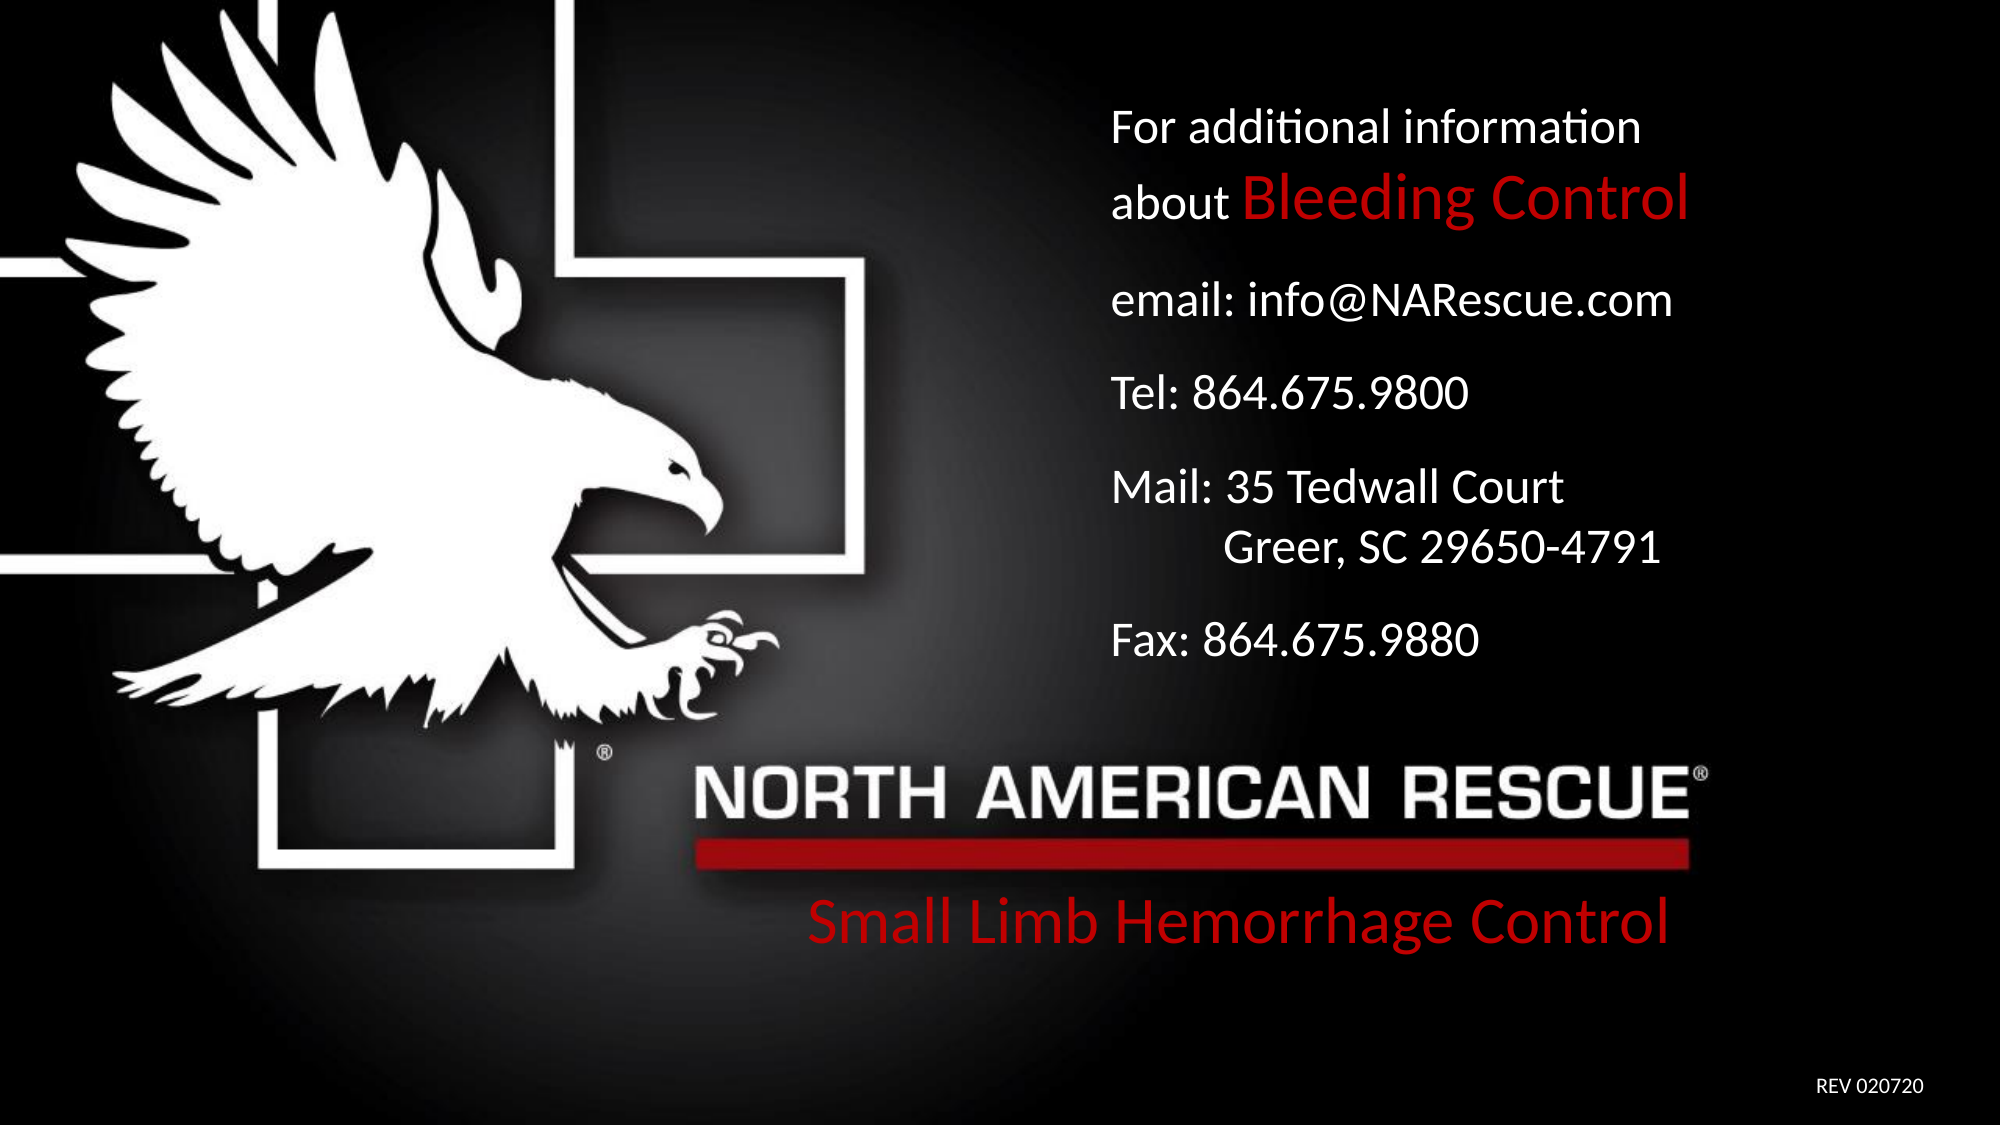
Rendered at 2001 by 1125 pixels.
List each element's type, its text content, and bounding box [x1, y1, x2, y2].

picture [0, 0, 2000, 1125]
text_box Small Limb Hemorrhage Control [694, 878, 1686, 950]
text_box REV 020720 [1801, 1064, 1939, 1106]
text_box For additional information about Bleeding Control email: info@NARescue.com Tel: 864.675.9800 Mail: 35 Tedwall Court Greer, SC 29650-4791 Fax: 864.675.9880 [1095, 85, 1722, 674]
